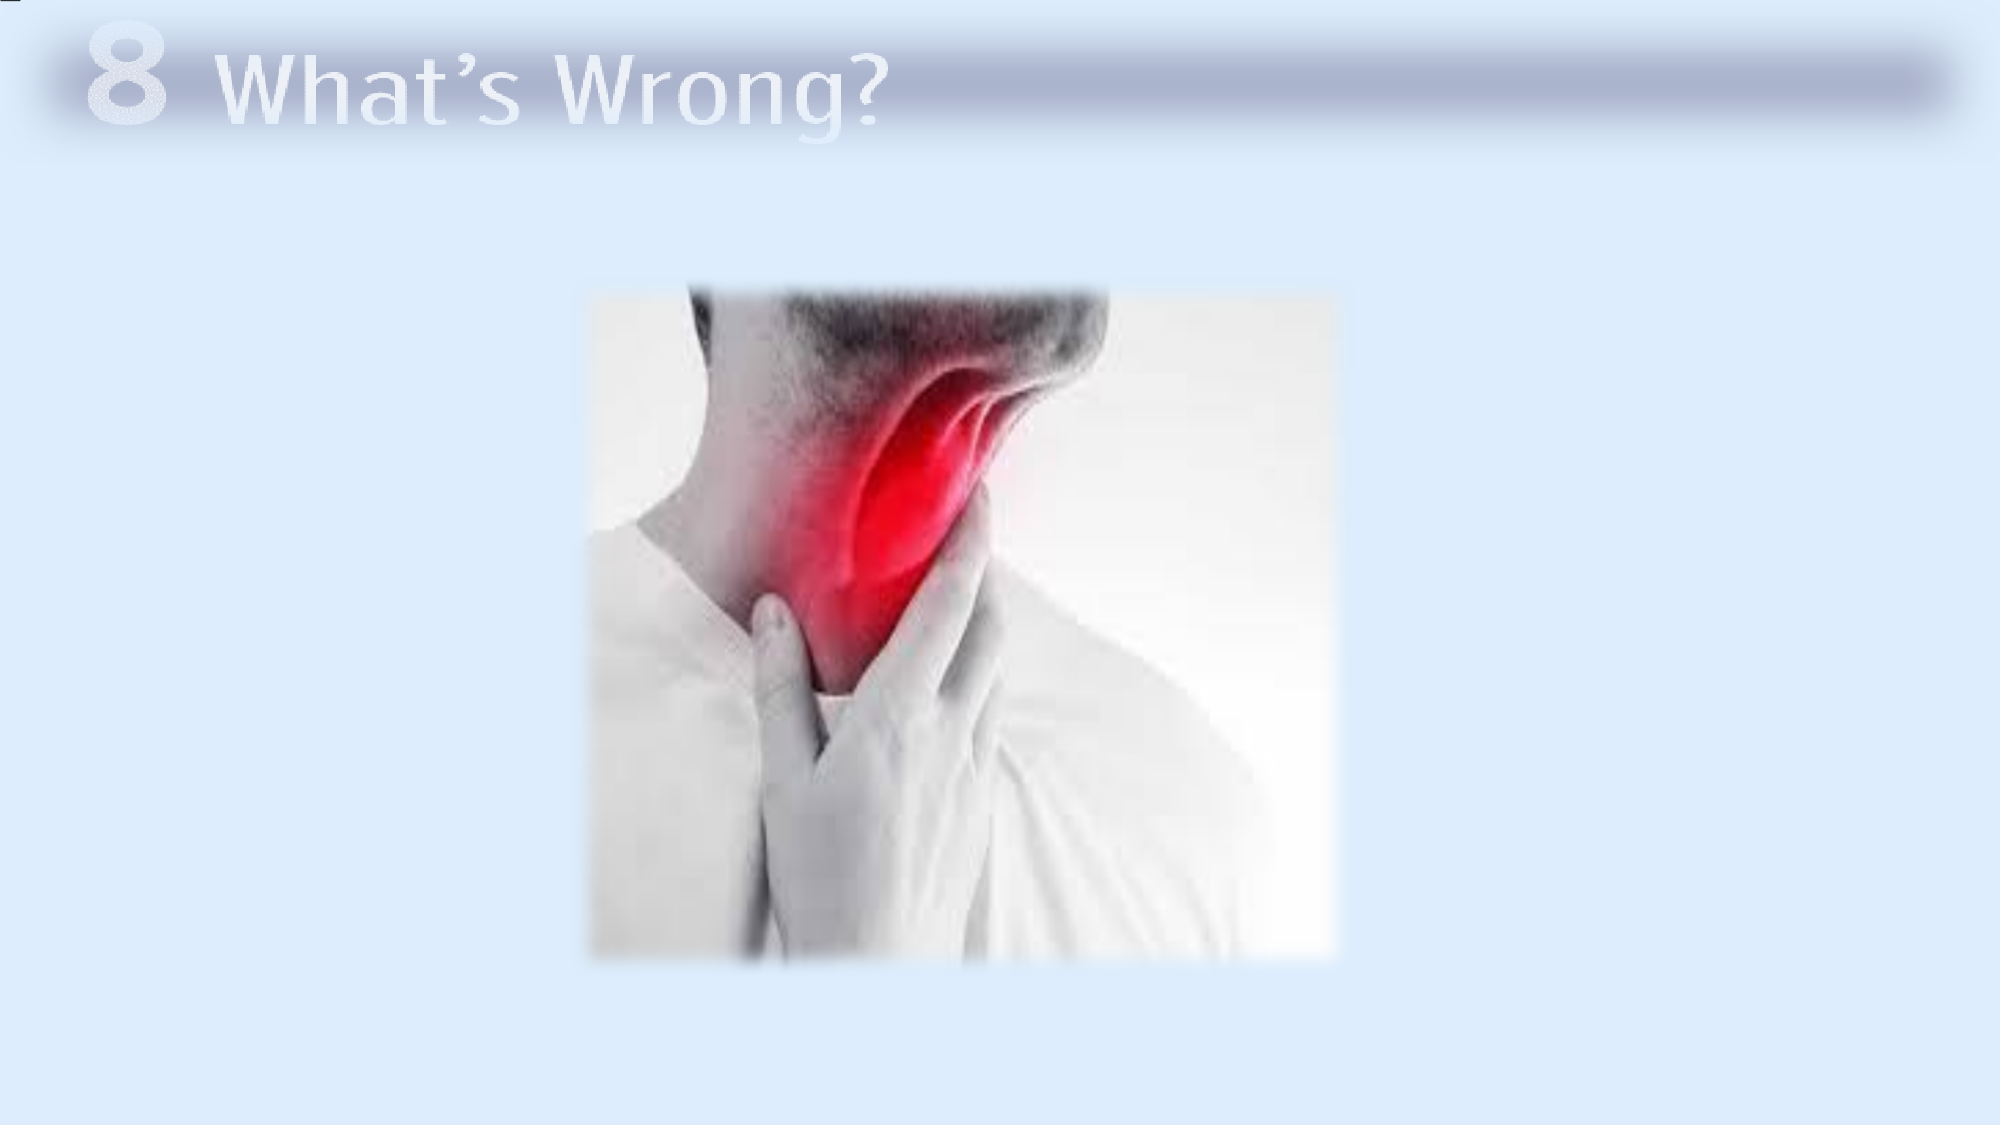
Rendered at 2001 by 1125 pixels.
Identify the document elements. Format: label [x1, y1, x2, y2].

picture [0, 0, 2000, 165]
picture [571, 277, 1355, 977]
